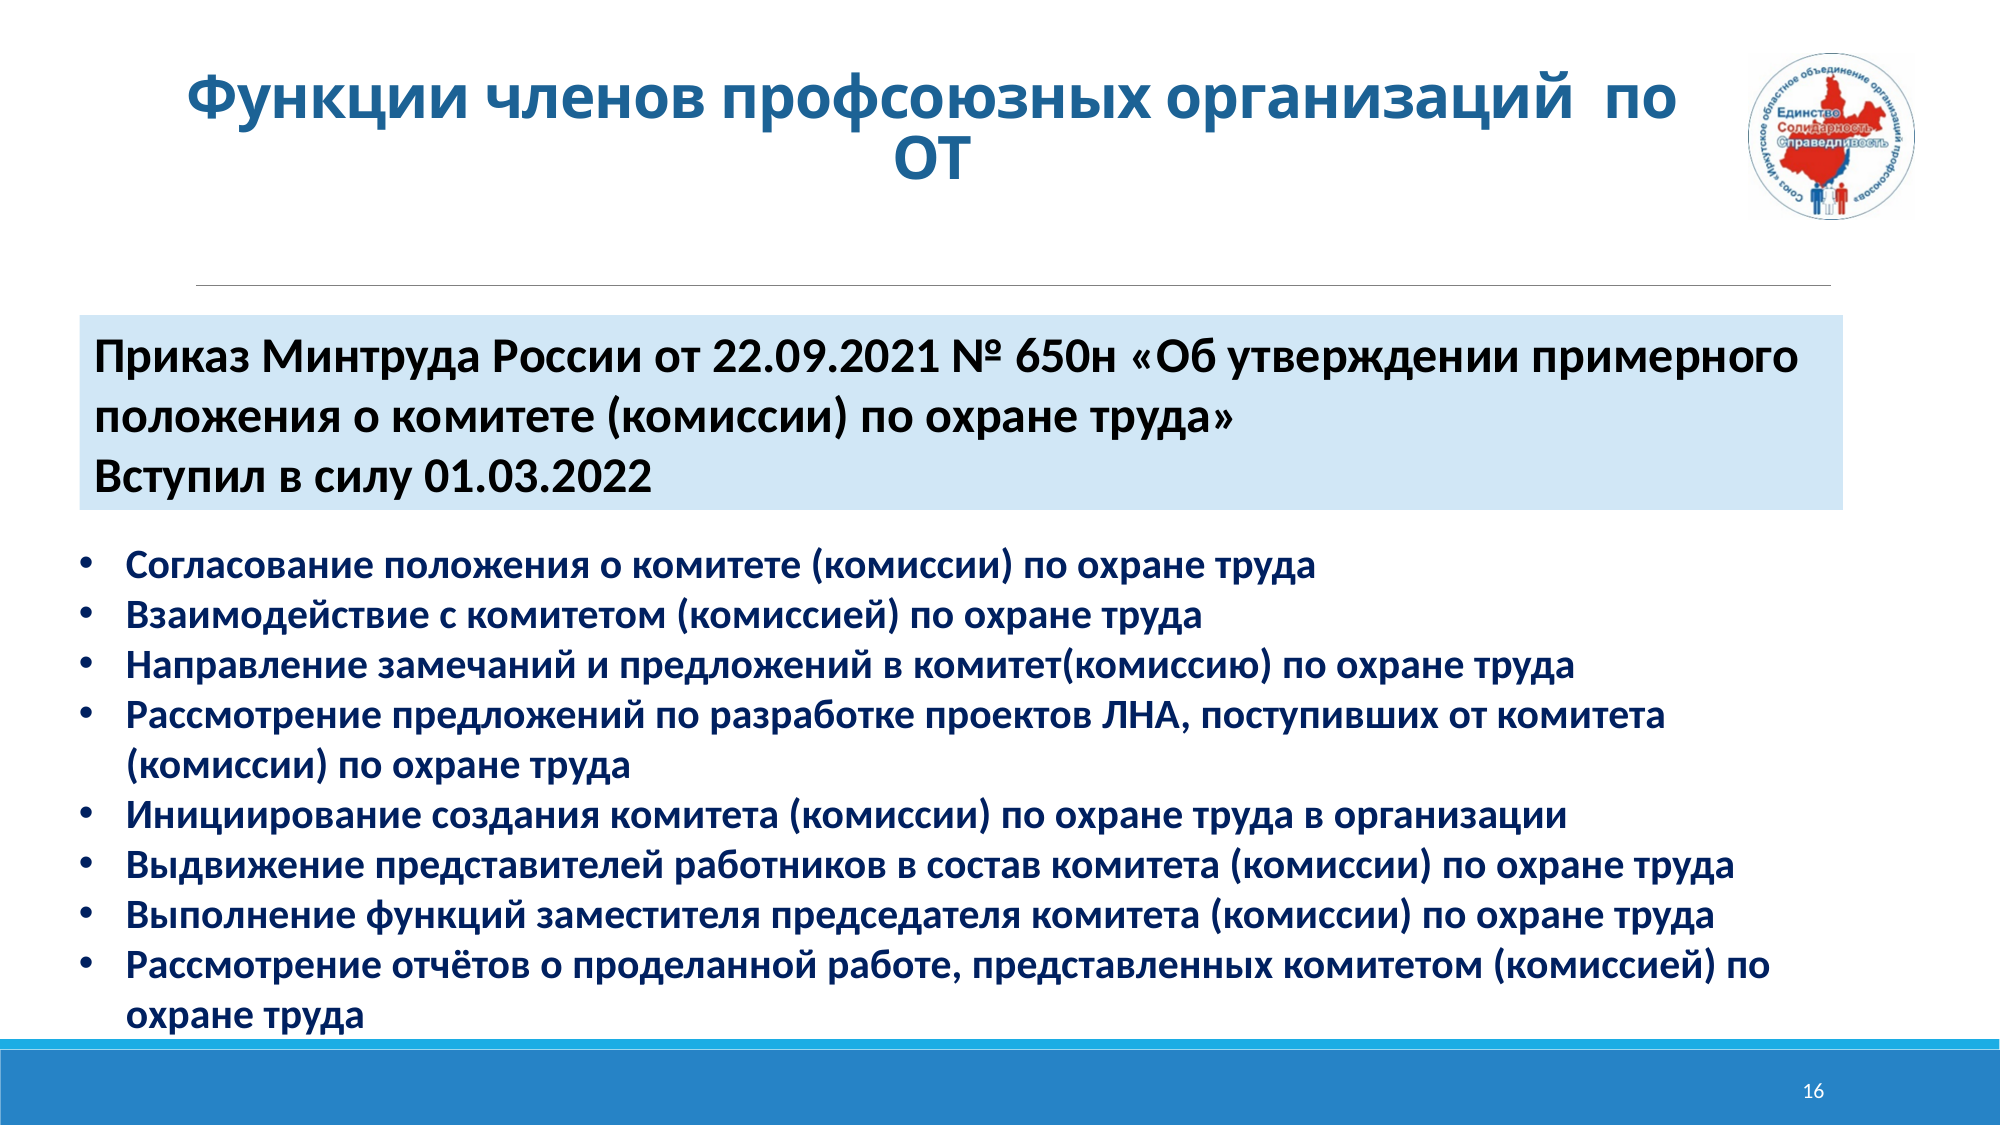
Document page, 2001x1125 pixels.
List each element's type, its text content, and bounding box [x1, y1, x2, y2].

slide_number 16 [1624, 1059, 1840, 1120]
text_box Согласование положения о комитете (комиссии) по охране труда Взаимодействие с комитетом (комиссией) по охране труда Направление замечаний и предложений в комитет(комиссию) по охране труда Рассмотрение предложений по разработке проектов ЛНА, поступивших от комитета (комиссии) по охране труда Инициирование создания комитета (комиссии) по охране труда в организации Выдвижение представителей работников в состав комитета (комиссии) по охране труда Выполнение функций заместителя председателя комитета (комиссии) по охране труда Рассмотрение отчётов о проделанной работе, представленных комитетом (комиссией) по охране труда [64, 529, 1825, 1045]
picture [1748, 52, 1916, 220]
text_box Приказ Минтруда России от 22.09.2021 № 650н «Об утверждении примерного положения о комитете (комиссии) по охране труда» Вступил в силу 01.03.2022 [79, 315, 1843, 510]
title Функции членов профсоюзных организаций по ОТ [156, 0, 1709, 200]
